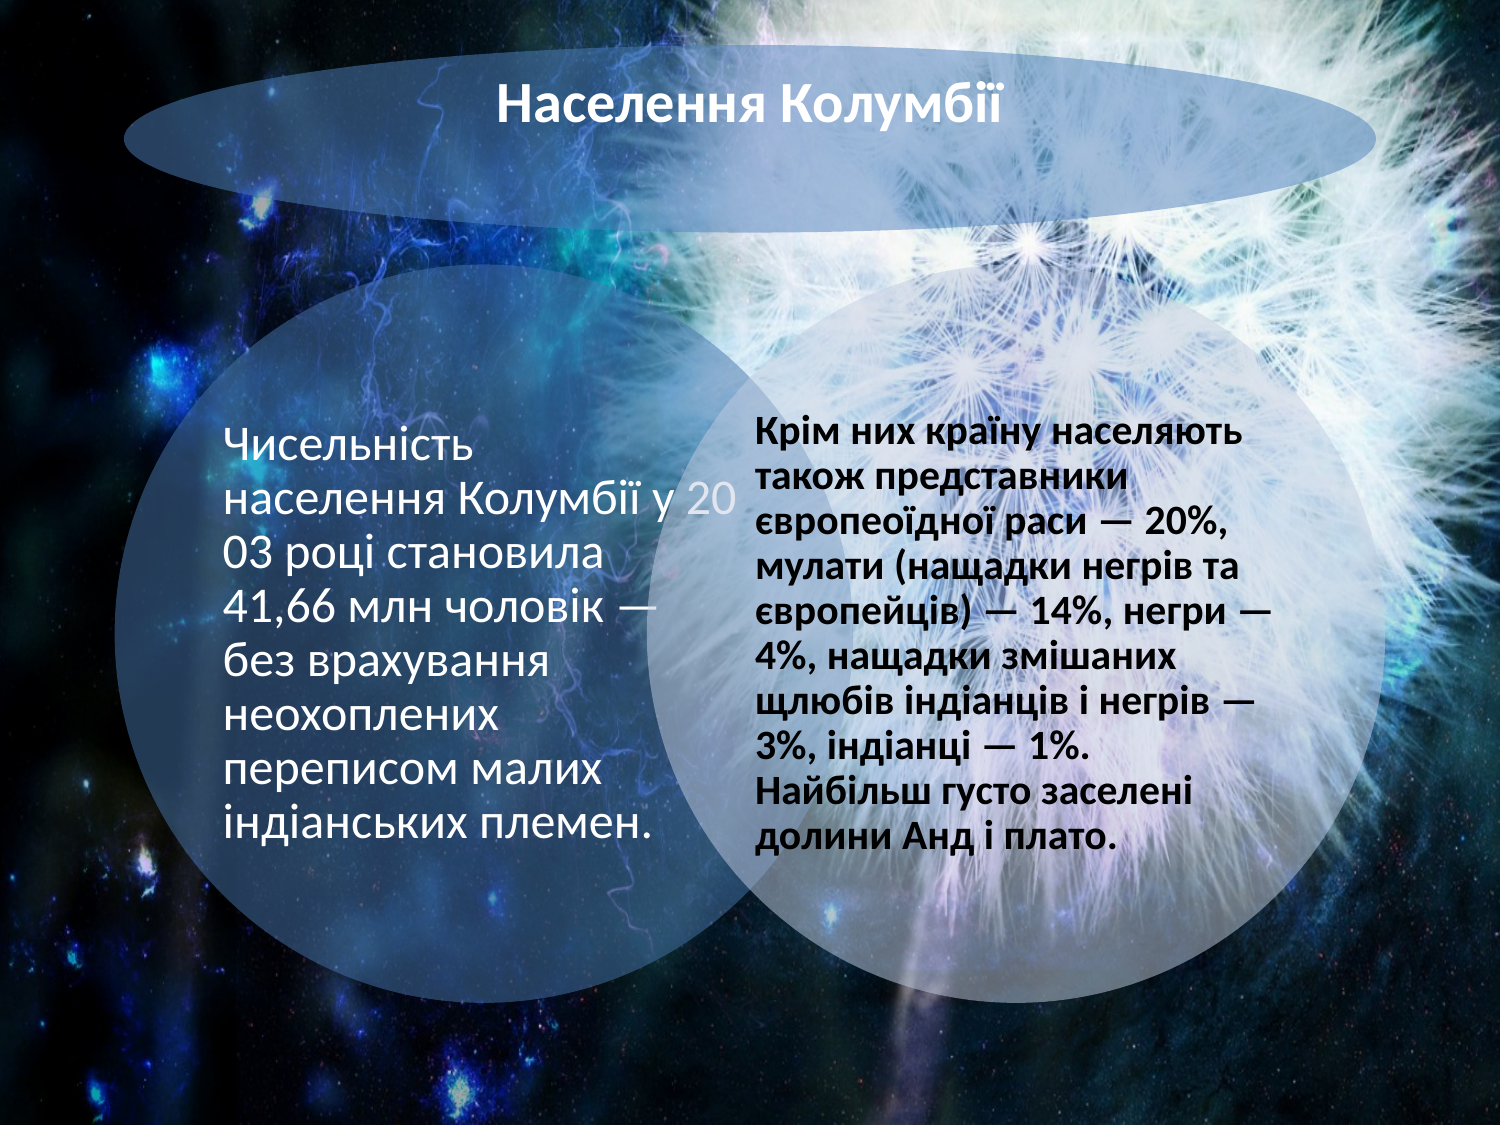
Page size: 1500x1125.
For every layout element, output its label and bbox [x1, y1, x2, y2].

text_box [74, 44, 1426, 233]
list [74, 262, 1426, 1006]
picture [0, 0, 1500, 1125]
